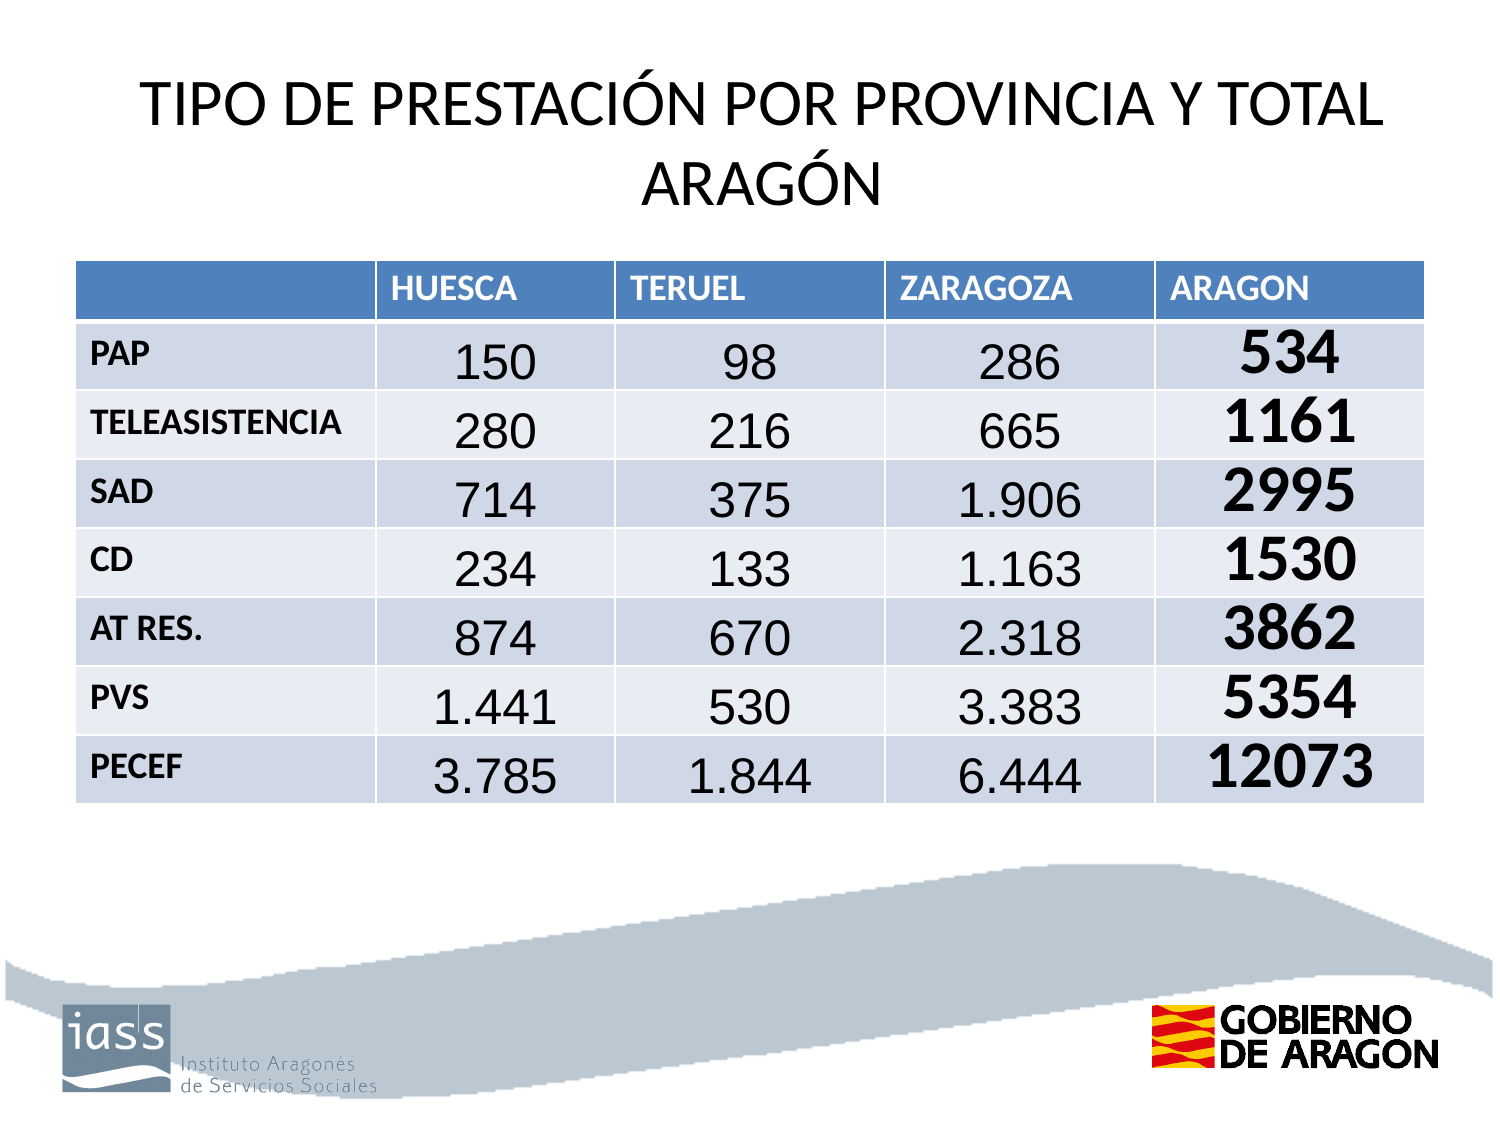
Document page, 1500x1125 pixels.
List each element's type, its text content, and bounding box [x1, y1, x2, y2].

table_cell 2995 [1156, 460, 1424, 527]
table_cell 133 [616, 529, 884, 596]
table_cell TELEASISTENCIA [76, 391, 375, 458]
table_cell 874 [377, 598, 614, 665]
table_header [76, 261, 375, 319]
table_cell 670 [616, 598, 884, 665]
table_cell PVS [76, 667, 375, 734]
table_cell 5354 [1156, 667, 1424, 734]
table_cell 2.318 [886, 598, 1154, 665]
table_cell 375 [616, 460, 884, 527]
table_cell PAP [76, 324, 375, 389]
table_cell 1161 [1156, 391, 1424, 458]
table_cell 6.444 [886, 736, 1154, 803]
table_cell 1.163 [886, 529, 1154, 596]
table_cell 1.441 [377, 667, 614, 734]
table_cell 234 [377, 529, 614, 596]
table_cell AT RES. [76, 598, 375, 665]
table_cell 3.383 [886, 667, 1154, 734]
table_cell 286 [886, 324, 1154, 389]
table_cell 1.844 [616, 736, 884, 803]
table_cell SAD [76, 460, 375, 527]
table_cell 280 [377, 391, 614, 458]
table_cell CD [76, 529, 375, 596]
table_cell 1530 [1156, 529, 1424, 596]
table_cell 534 [1156, 324, 1424, 389]
table_cell 530 [616, 667, 884, 734]
table_cell 714 [377, 460, 614, 527]
table_cell PECEF [76, 736, 375, 803]
table_cell 150 [377, 324, 614, 389]
table_cell 216 [616, 391, 884, 458]
table_cell 98 [616, 324, 884, 389]
table_header HUESCA [377, 261, 614, 319]
table_cell 3862 [1156, 598, 1424, 665]
table_header ARAGON [1156, 261, 1424, 319]
table_cell 1.906 [886, 460, 1154, 527]
title TIPO DE PRESTACIÓN POR PROVINCIA Y TOTAL ARAGÓN [87, 45, 1438, 233]
table_header TERUEL [616, 261, 884, 319]
table_cell 12073 [1156, 736, 1424, 803]
table_header ZARAGOZA [886, 261, 1154, 319]
picture [0, 837, 1500, 1125]
table_cell 3.785 [377, 736, 614, 803]
table_cell 665 [886, 391, 1154, 458]
